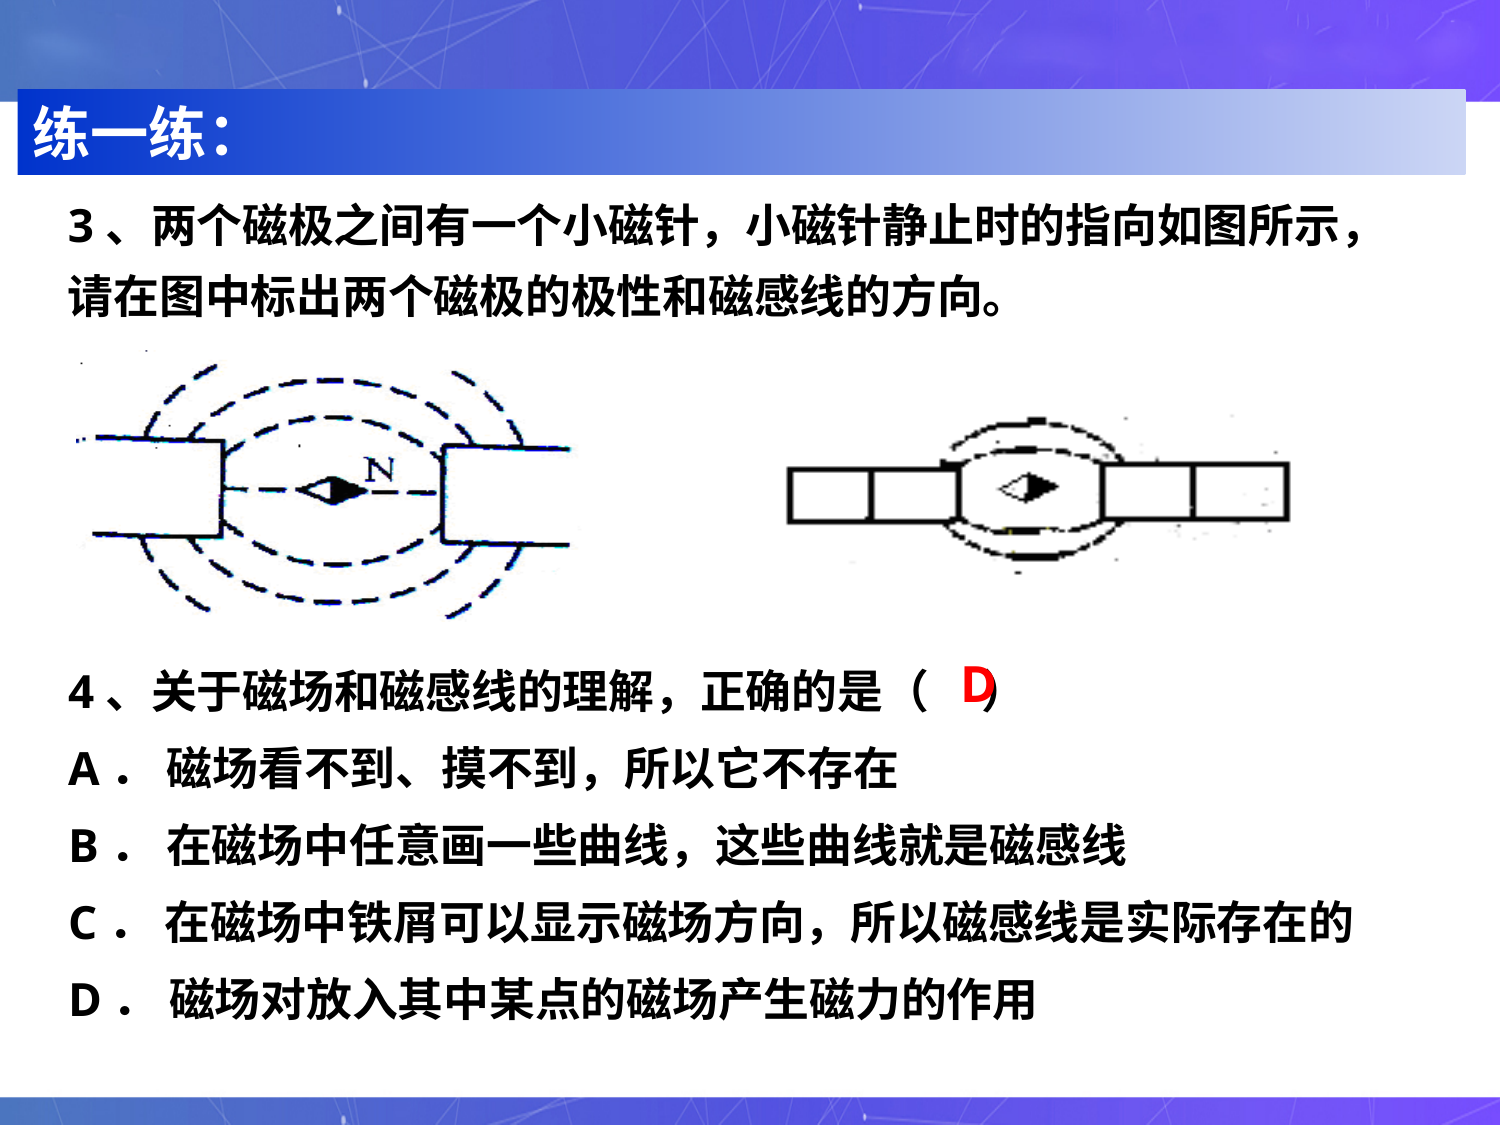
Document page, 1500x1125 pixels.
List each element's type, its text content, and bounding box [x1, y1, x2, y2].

text_box 4、关于磁场和磁感线的理解，正确的是（ ） A． 磁场看不到、摸不到，所以它不存在 B． 在磁场中任意画一些曲线，这些曲线就是磁感线 C． 在磁场中铁屑可以显示磁场方向，所以磁感线是实际存在的 D． 磁场对放入其中某点的磁场产生磁力的作用 [53, 633, 1412, 1034]
picture [0, 0, 1500, 1125]
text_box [76, 349, 585, 622]
text_box D [945, 645, 1012, 720]
text_box 3、两个磁极之间有一个小磁针，小磁针静止时的指向如图所示，请在图中标出两个磁极的极性和磁感线的方向。 [53, 175, 1436, 331]
text_box 练一练： [17, 89, 1466, 175]
